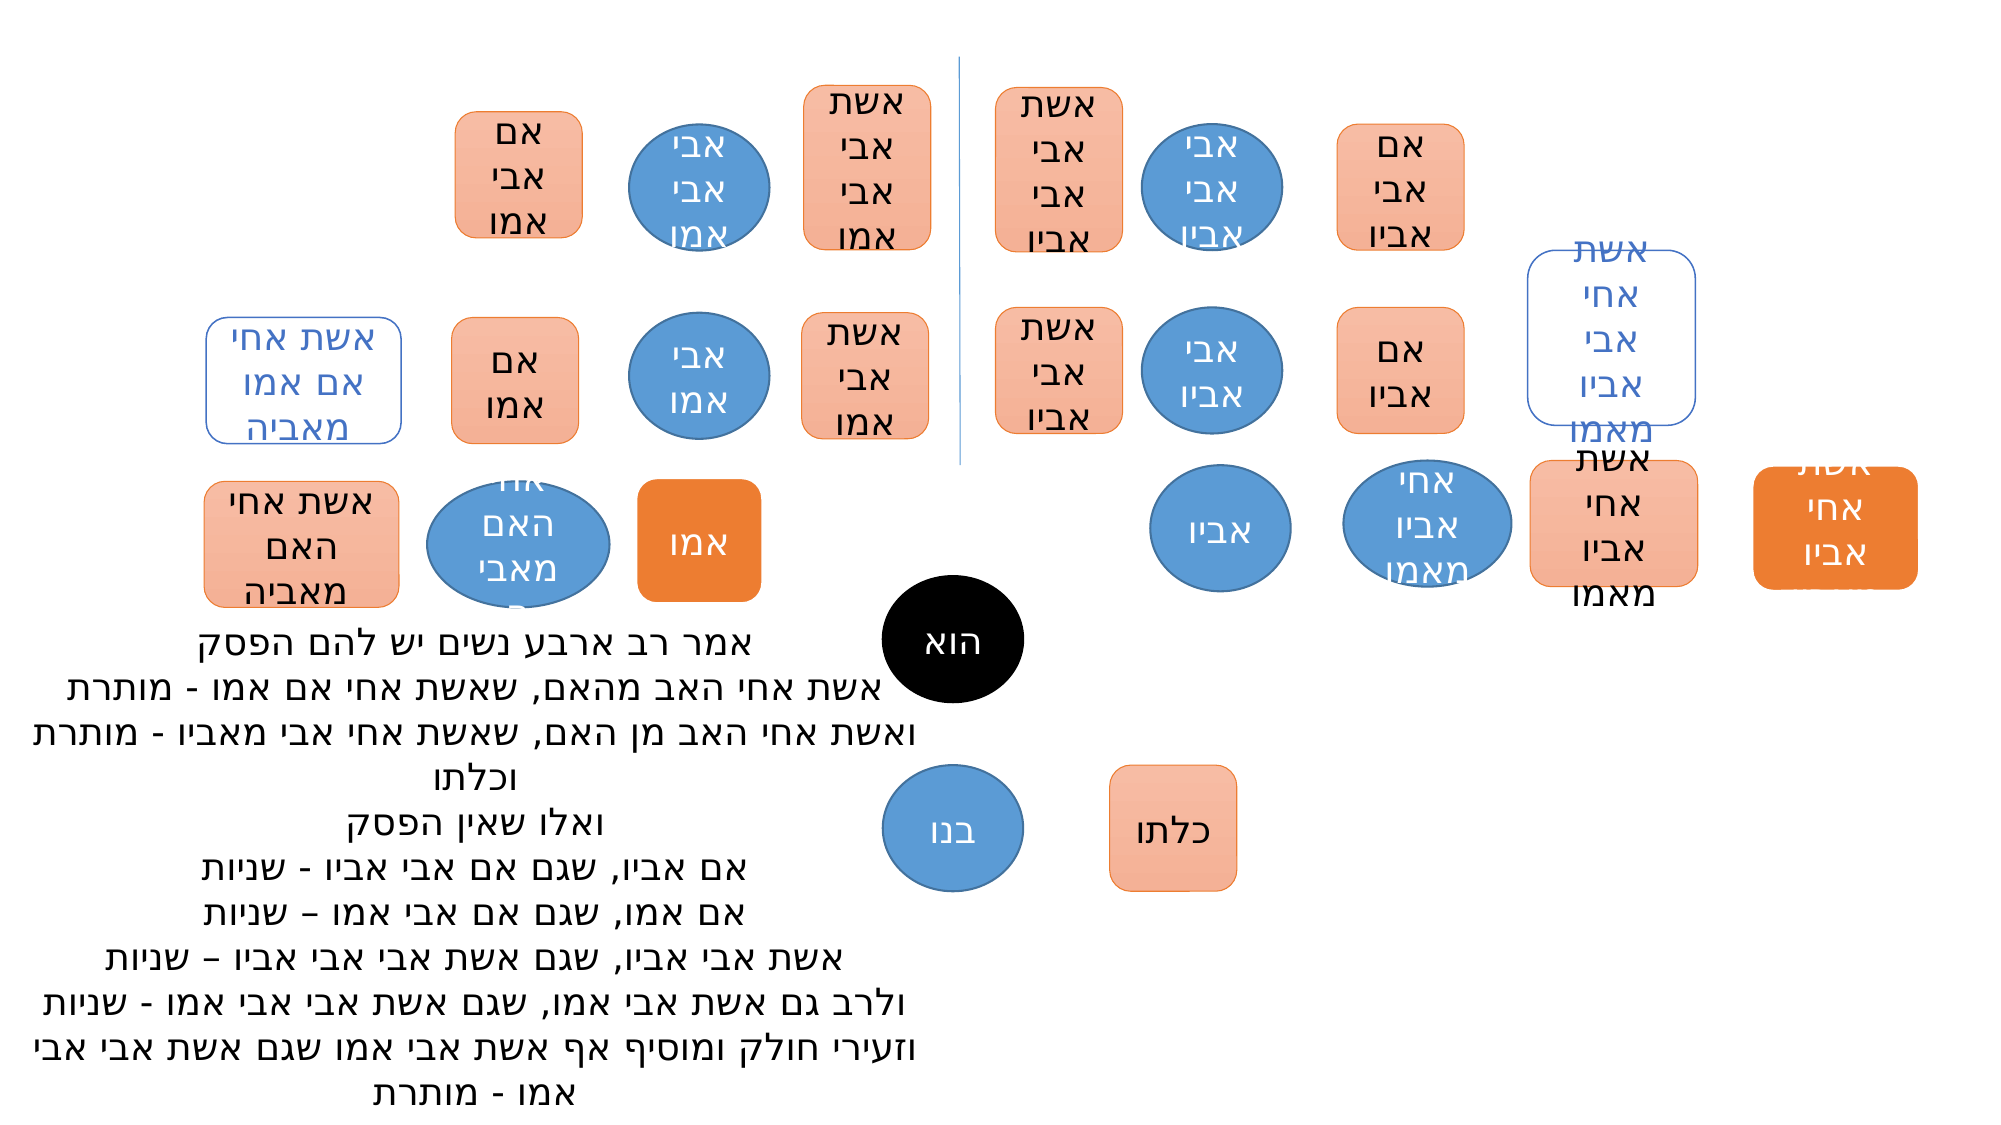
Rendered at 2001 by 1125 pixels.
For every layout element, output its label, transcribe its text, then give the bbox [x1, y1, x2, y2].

text_box אשת אחי אבי אביו מאמו [1527, 250, 1696, 426]
text_box אם אבי אמו [454, 111, 583, 239]
text_box אם אמו [451, 316, 580, 445]
text_box אחי האם מאביה [426, 480, 611, 609]
text_box אשת אחי האם מאביה [203, 480, 400, 608]
text_box אביו [1149, 464, 1292, 593]
text_box אמר רב ארבע נשים יש להם הפסק אשת אחי האב מהאם, שאשת אחי אם אמו - מותרת ואשת אחי האב מן האם, שאשת אחי אבי מאביו - מותרת וכלתו ואלו שאין הפסק אם אביו, שגם אם אבי אביו - שניות אם אמו, שגם אם אבי אמו – שניות אשת אבי אביו, שגם אשת אבי אבי אביו – שניות ולרב גם אשת אבי אמו, שגם אשת אבי אבי אמו - שניות וזעירי חולק ומוסיף אף אשת אבי אמו שגם אשת אבי אבי אמו - מותרת [0, 610, 951, 1125]
text_box אשת אבי אמו [801, 312, 930, 440]
text_box אחי אביו מאמו [1342, 459, 1513, 588]
text_box אשת אבי אביו [994, 306, 1124, 435]
text_box אם אביו [1336, 306, 1465, 435]
text_box אבי אמו [628, 311, 771, 440]
text_box כלתו [1109, 764, 1238, 892]
text_box אם אבי אביו [1336, 123, 1465, 251]
text_box אשת אחי אם אמו מאביה [206, 317, 402, 444]
text_box אמו [634, 476, 765, 606]
text_box בנו [951, 764, 1025, 893]
text_box אשת אחי אביו מאמו [1529, 459, 1699, 588]
text_box אבי אבי אביו [1140, 123, 1284, 252]
text_box אשת אבי אבי אביו [994, 86, 1124, 253]
text_box אשת אבי אבי אמו [803, 84, 932, 251]
text_box הוא [889, 575, 1025, 704]
text_box אשת אחי אביו מאביו [1750, 463, 1922, 593]
text_box אבי אביו [1140, 306, 1284, 435]
text_box אבי אבי אמו [628, 123, 771, 252]
